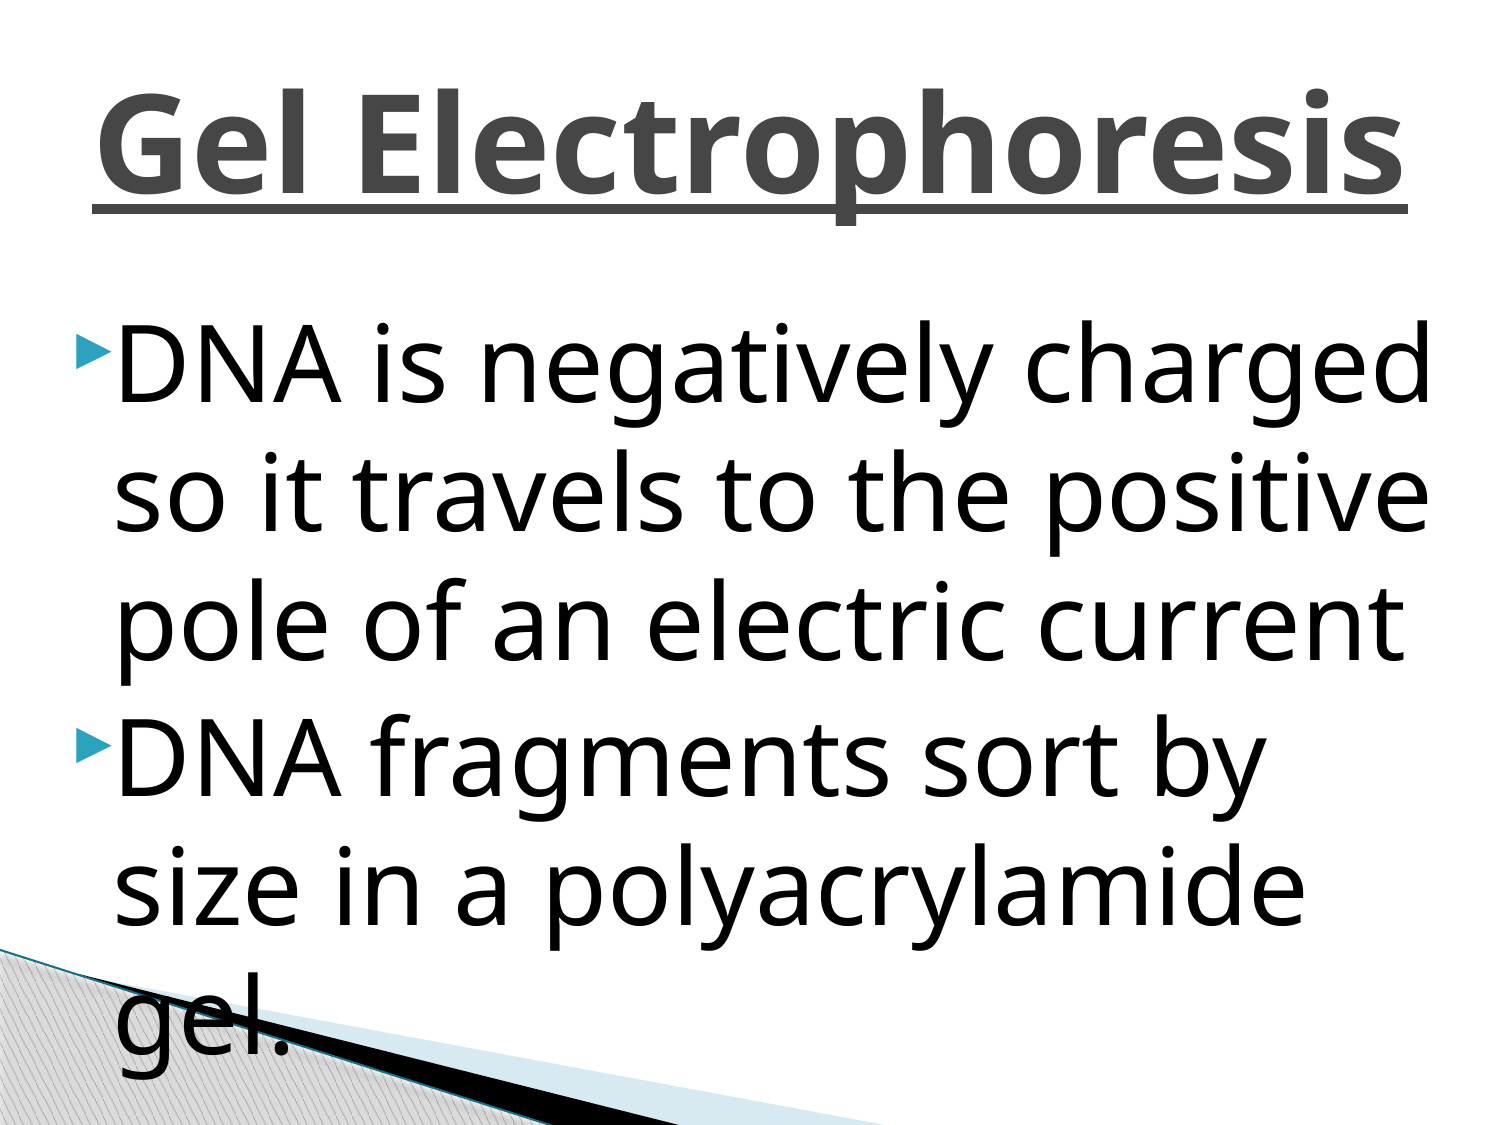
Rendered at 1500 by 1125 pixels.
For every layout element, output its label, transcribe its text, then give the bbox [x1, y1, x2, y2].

title Gel Electrophoresis [75, 45, 1425, 233]
list DNA is negatively charged so it travels to the positive pole of an electric current DNA fragments sort by size in a polyacrylamide gel. [37, 287, 1475, 1088]
